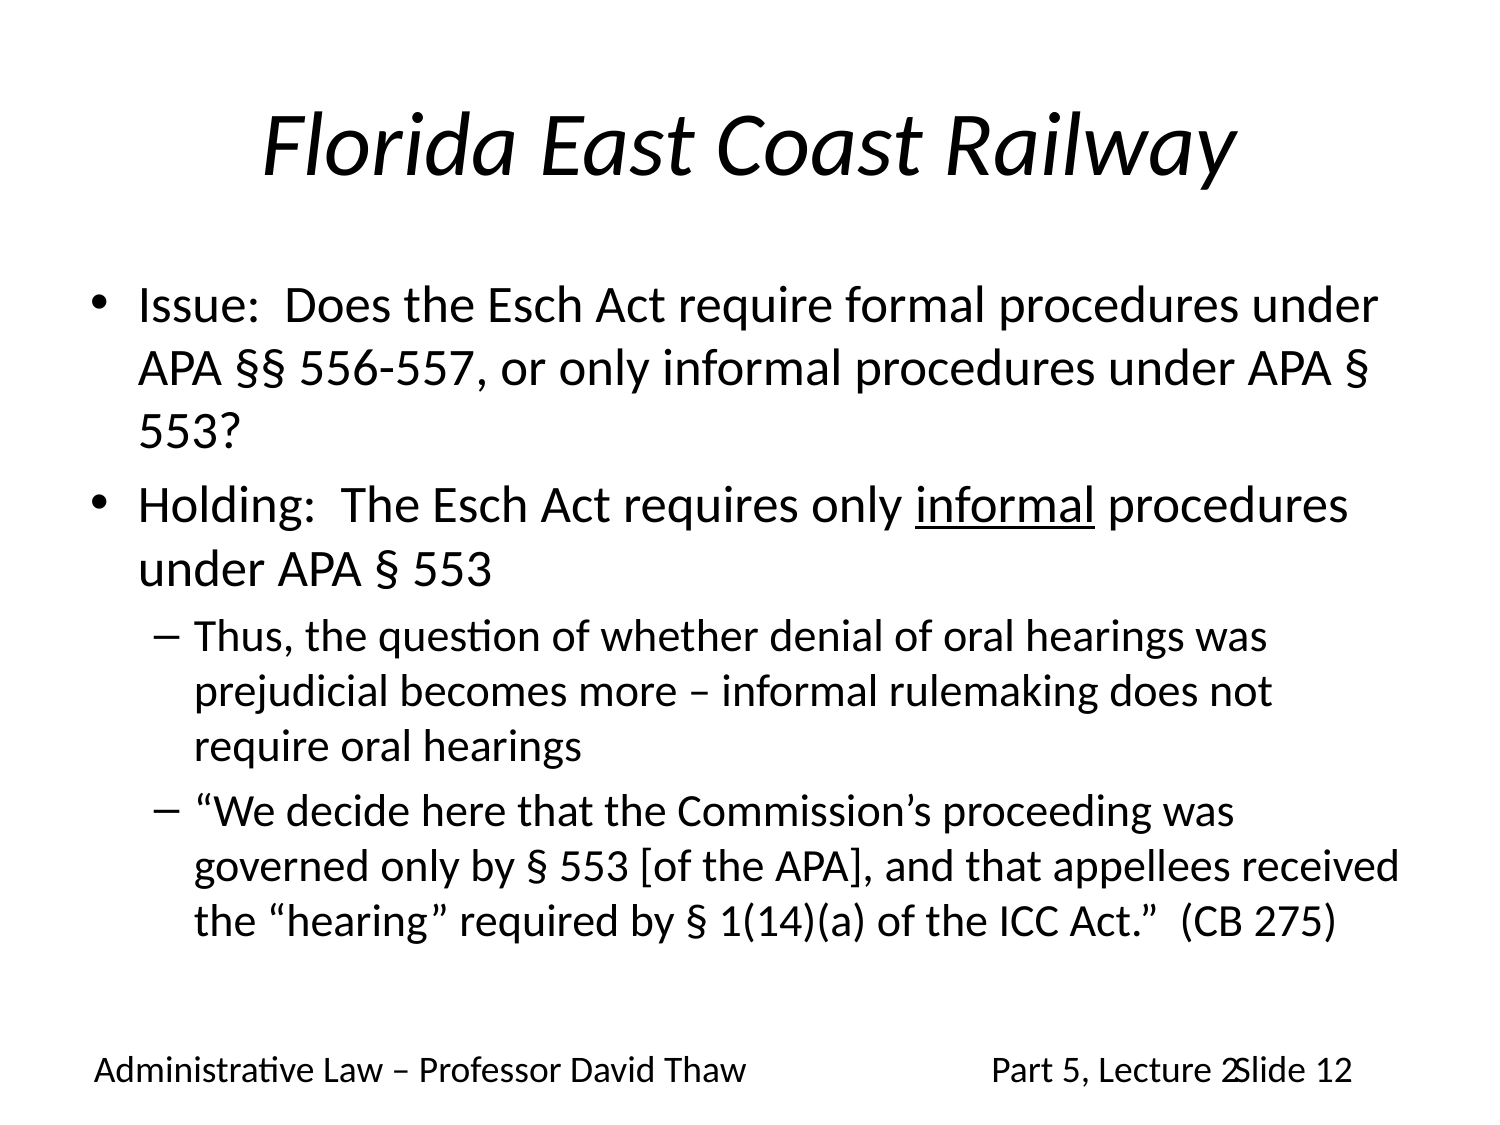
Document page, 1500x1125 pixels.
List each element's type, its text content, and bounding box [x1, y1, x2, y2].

list Issue: Does the Esch Act require formal procedures under APA §§ 556-557, or only informal procedures under APA § 553? Holding: The Esch Act requires only informal procedures under APA § 553 Thus, the question of whether denial of oral hearings was prejudicial becomes more – informal rulemaking does not require oral hearings “We decide here that the Commission’s proceeding was governed only by § 553 [of the APA], and that appellees received the “hearing” required by § 1(14)(a) of the ICC Act.” (CB 275) [75, 262, 1425, 1005]
title Florida East Coast Railway [75, 45, 1425, 233]
